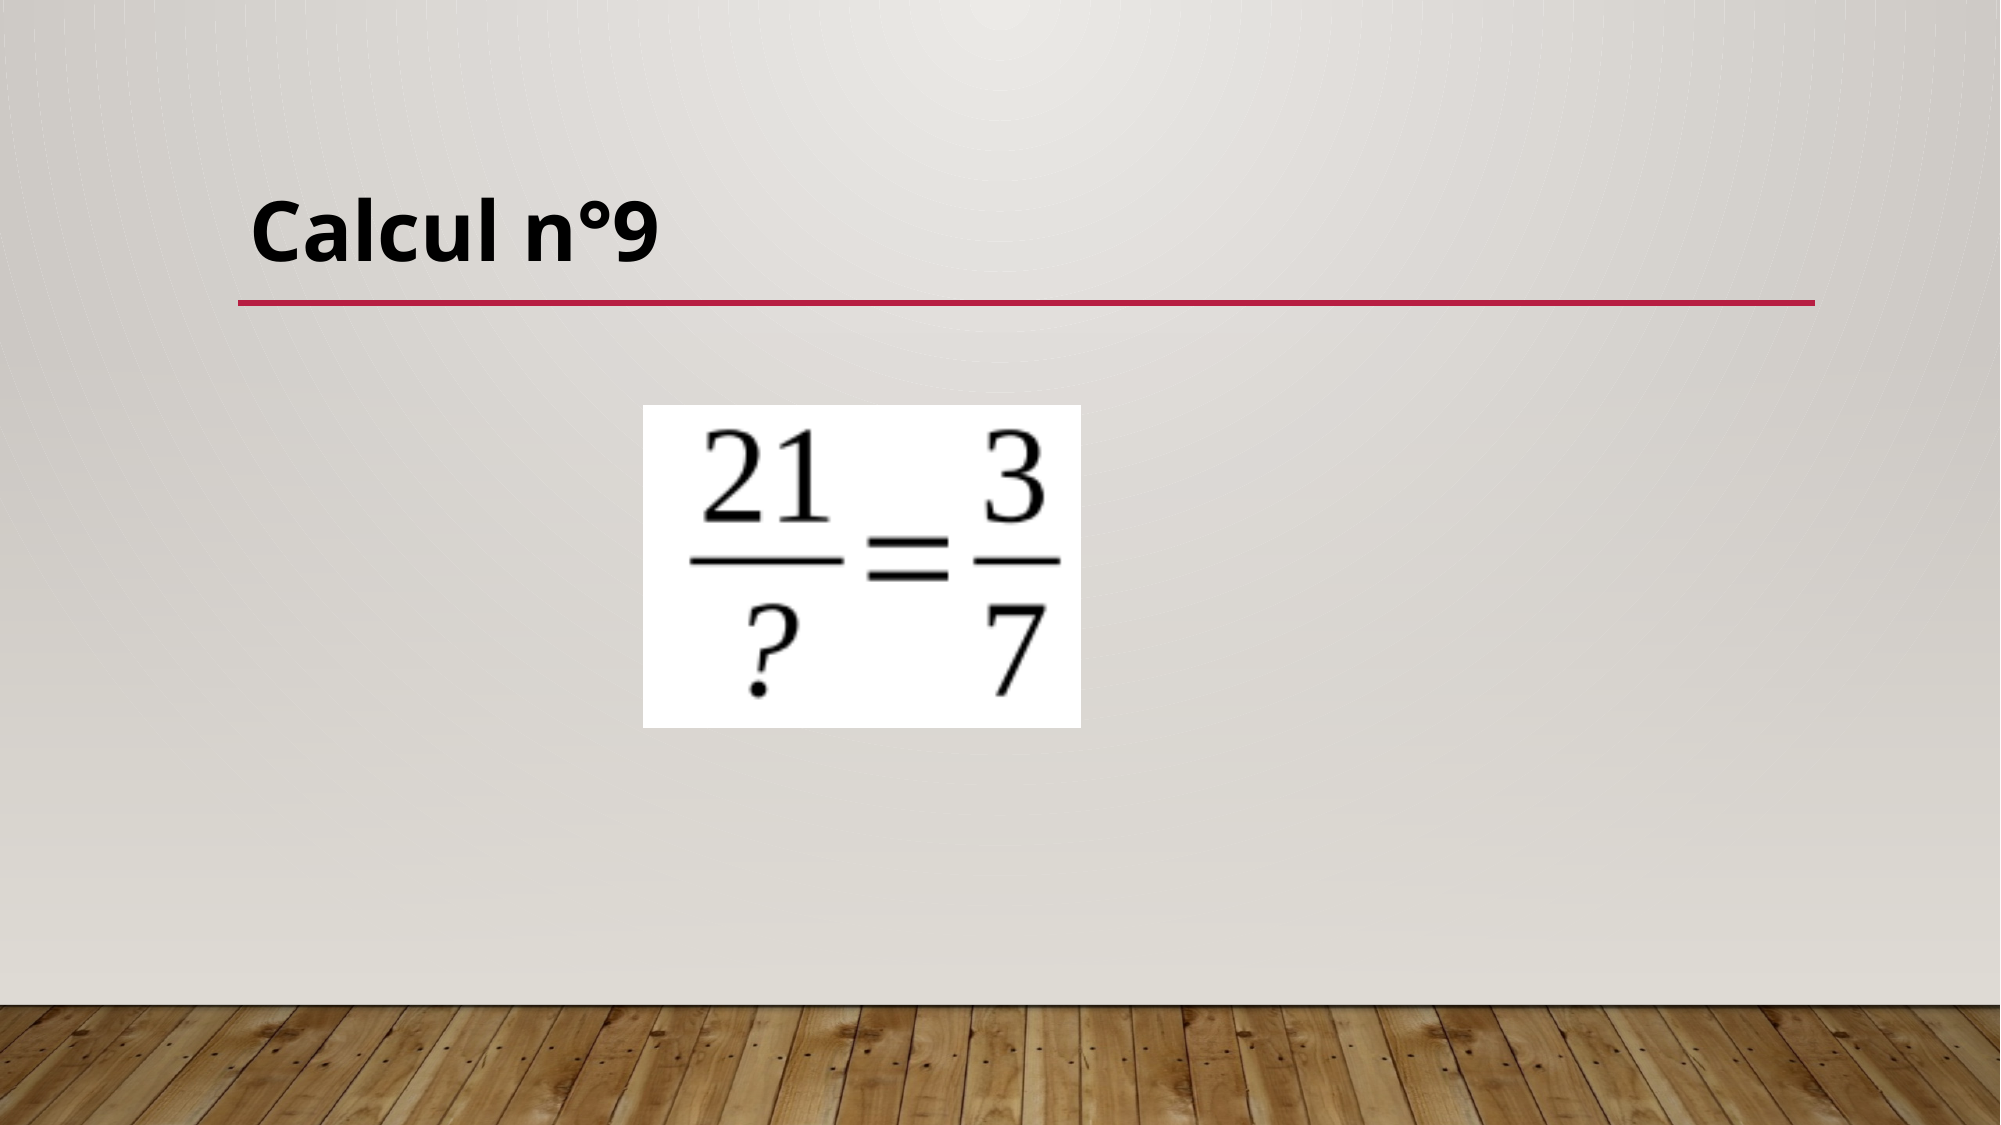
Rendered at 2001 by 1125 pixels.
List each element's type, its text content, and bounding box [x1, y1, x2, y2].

text_box Calcul n°9 [234, 171, 676, 286]
text_box [156, 380, 1886, 947]
picture [643, 405, 1081, 728]
picture [0, 1005, 2000, 1125]
